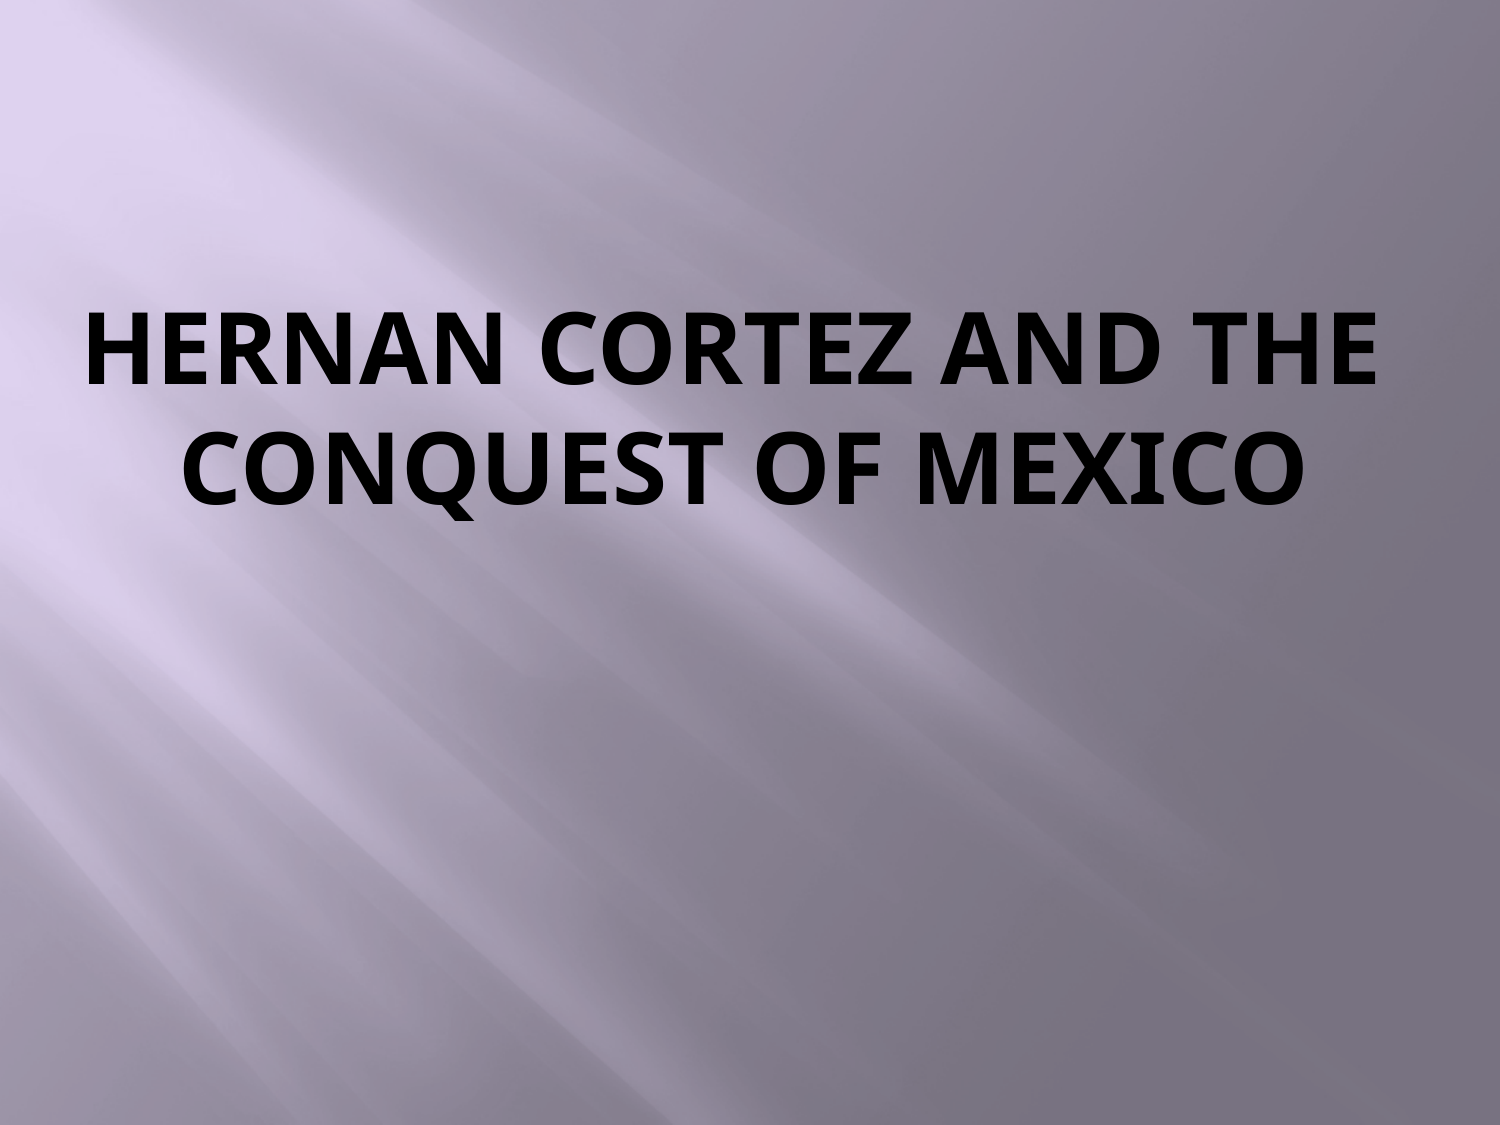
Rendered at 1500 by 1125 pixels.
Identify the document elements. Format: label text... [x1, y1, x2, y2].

title Hernan Cortez and the Conquest of Mexico [69, 224, 1420, 525]
